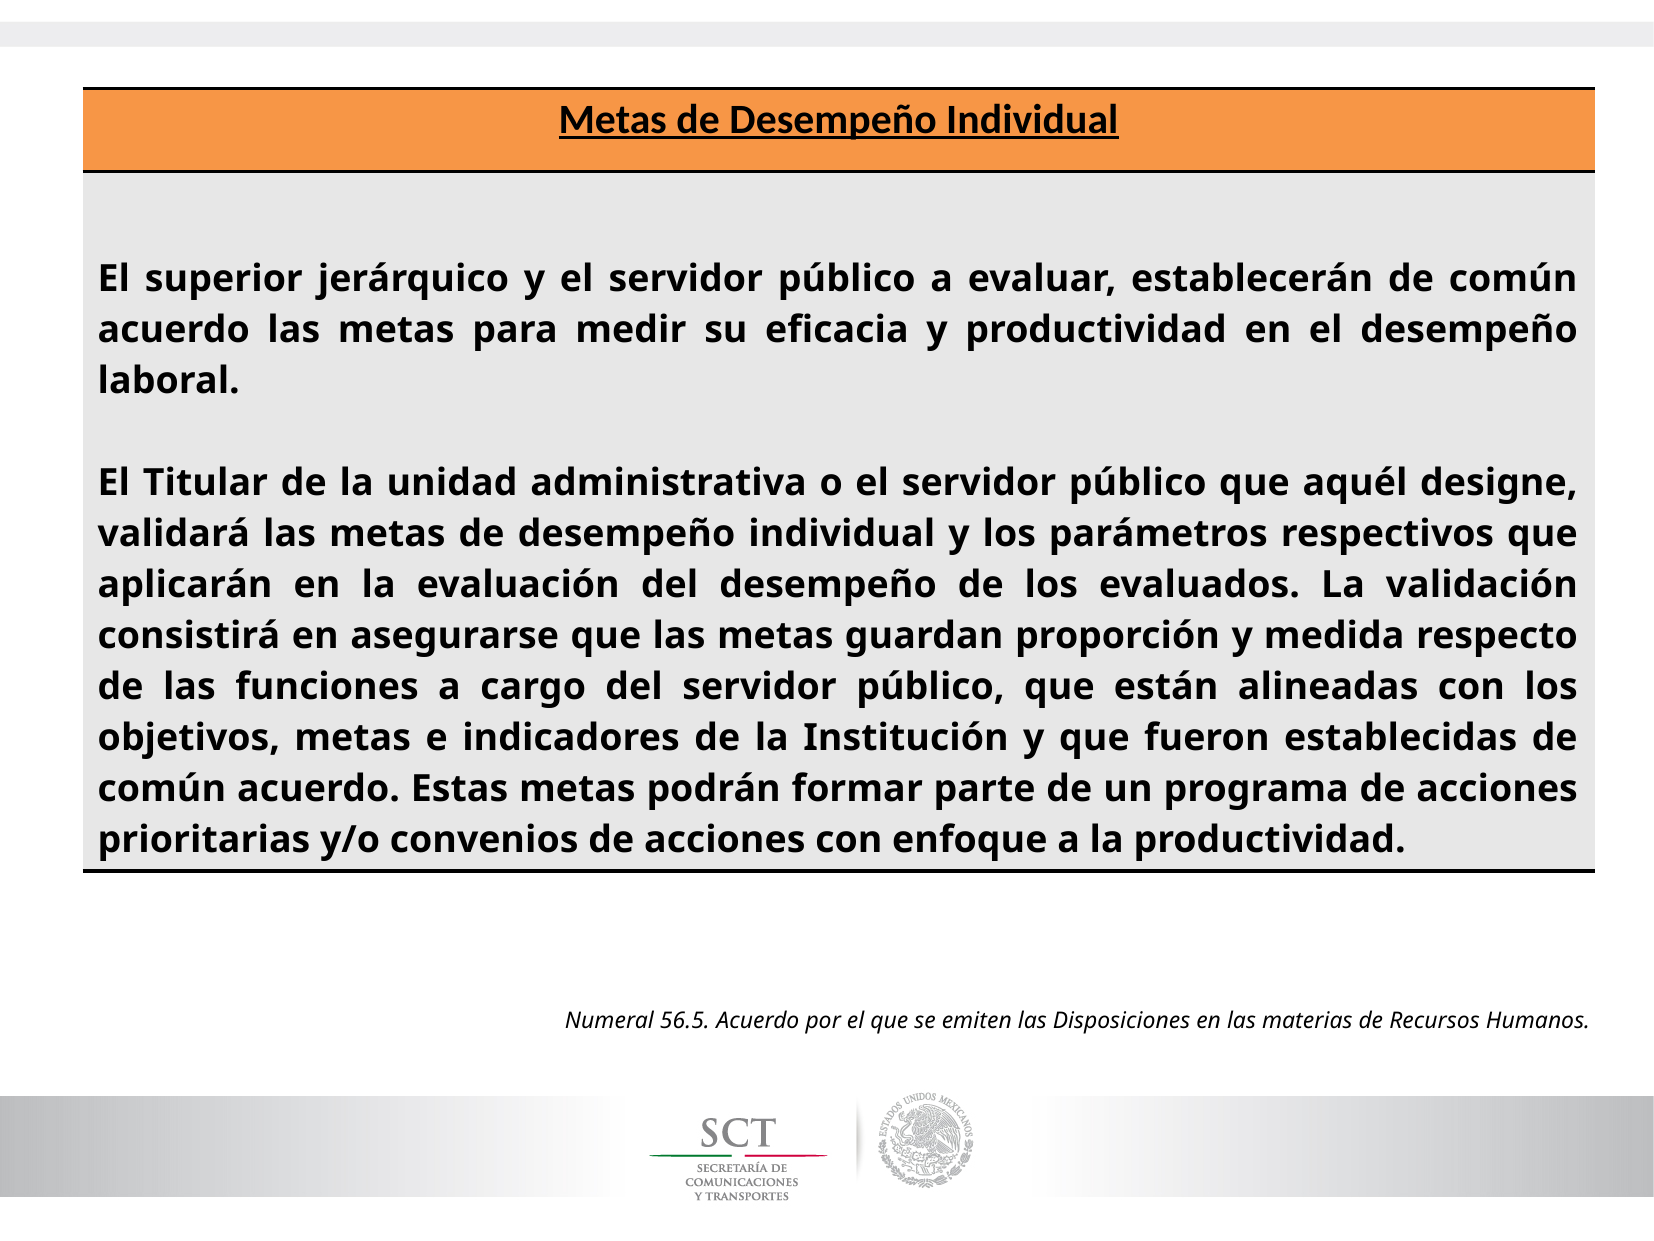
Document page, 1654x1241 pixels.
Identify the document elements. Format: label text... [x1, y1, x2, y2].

text_box Numeral 56.5. Acuerdo por el que se emiten las Disposiciones en las materias de Recursos Humanos. [366, 998, 1607, 1041]
picture [0, 0, 1654, 1240]
table_cell El superior jerárquico y el servidor público a evaluar, establecerán de común acuerdo las metas para medir su eficacia y productividad en el desempeño laboral. El Titular de la unidad administrativa o el servidor público que aquél designe, validará las metas de desempeño individual y los parámetros respectivos que aplicarán en la evaluación del desempeño de los evaluados. La validación consistirá en asegurarse que las metas guardan proporción y medida respecto de las funciones a cargo del servidor público, que están alineadas con los objetivos, metas e indicadores de la Institución y que fueron establecidas de común acuerdo. Estas metas podrán formar parte de un programa de acciones prioritarias y/o convenios de acciones con enfoque a la productividad. [83, 173, 1595, 869]
table_header Metas de Desempeño Individual [83, 90, 1595, 170]
